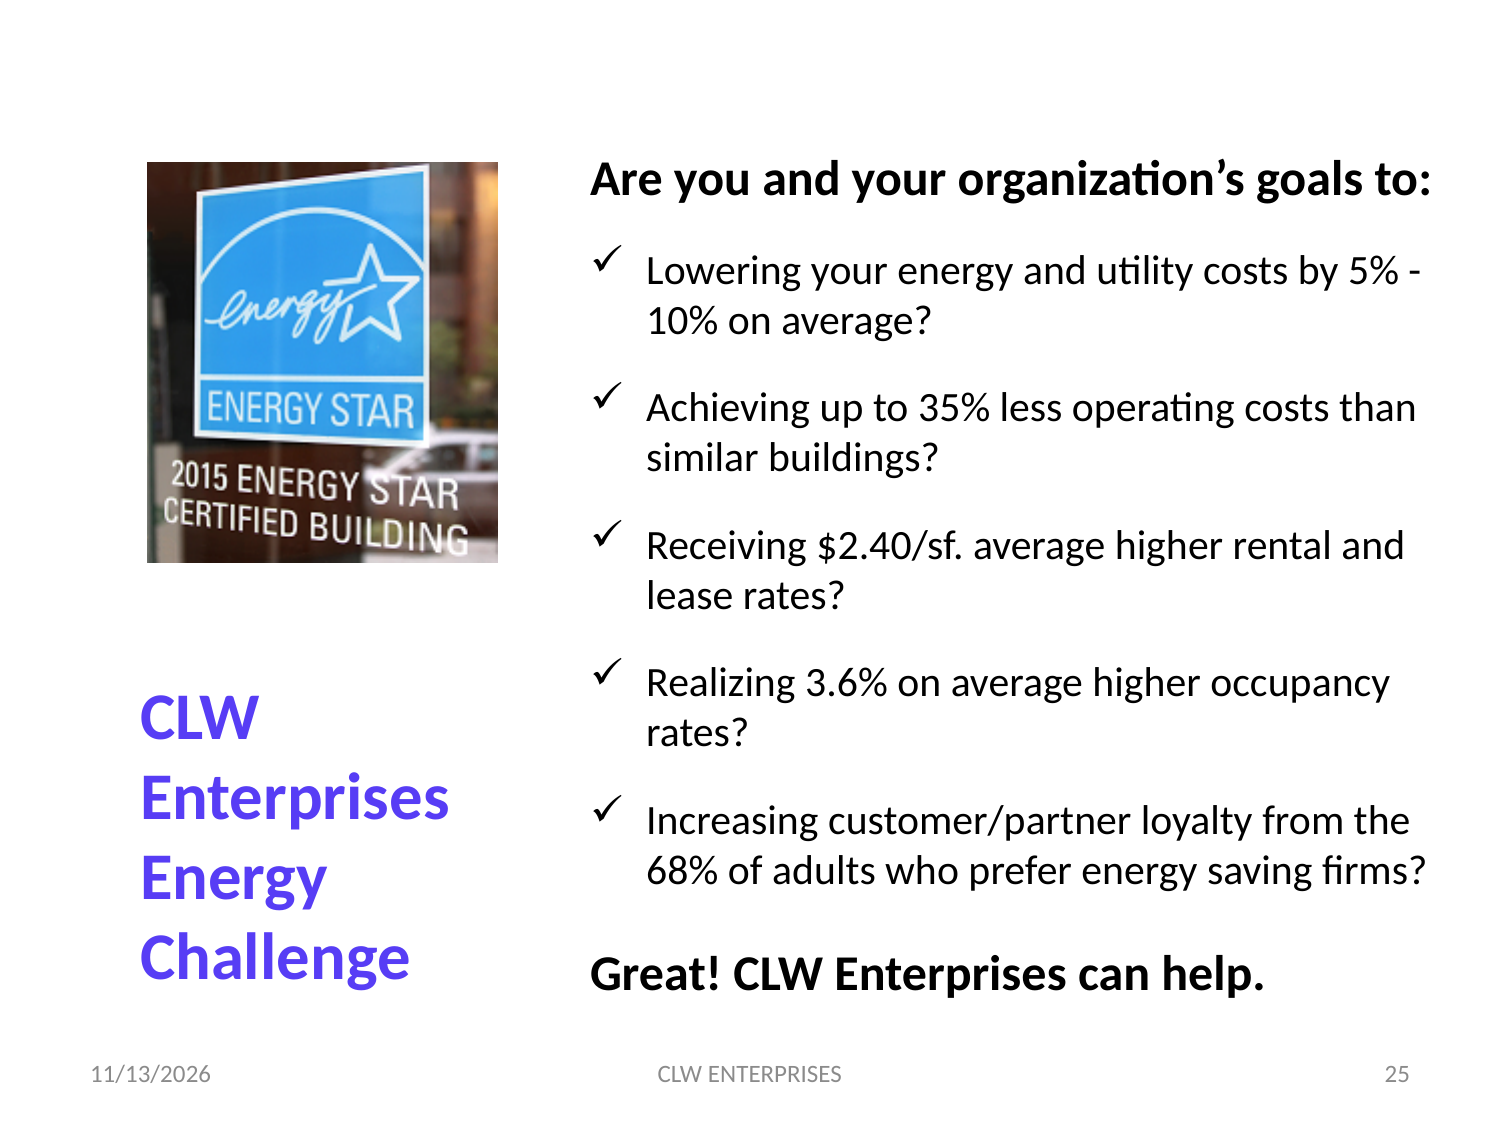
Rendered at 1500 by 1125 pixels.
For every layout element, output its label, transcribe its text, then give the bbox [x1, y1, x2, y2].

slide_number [75, 1042, 425, 1103]
title CLW Enterprises Energy Challenge [125, 662, 550, 1000]
slide_number 25 [1074, 1042, 1425, 1103]
list Are you and your organization’s goals to: Lowering your energy and utility costs by 5% - 10% on average? Achieving up to 35% less operating costs than similar buildings? Receiving $2.40/sf. average higher rental and lease rates? Realizing 3.6% on average higher occupancy rates? Increasing customer/partner loyalty from the 68% of adults who prefer energy saving firms? Great! CLW Enterprises can help. [575, 137, 1463, 1025]
footer CLW ENTERPRISES [512, 1042, 988, 1103]
picture [147, 162, 498, 563]
